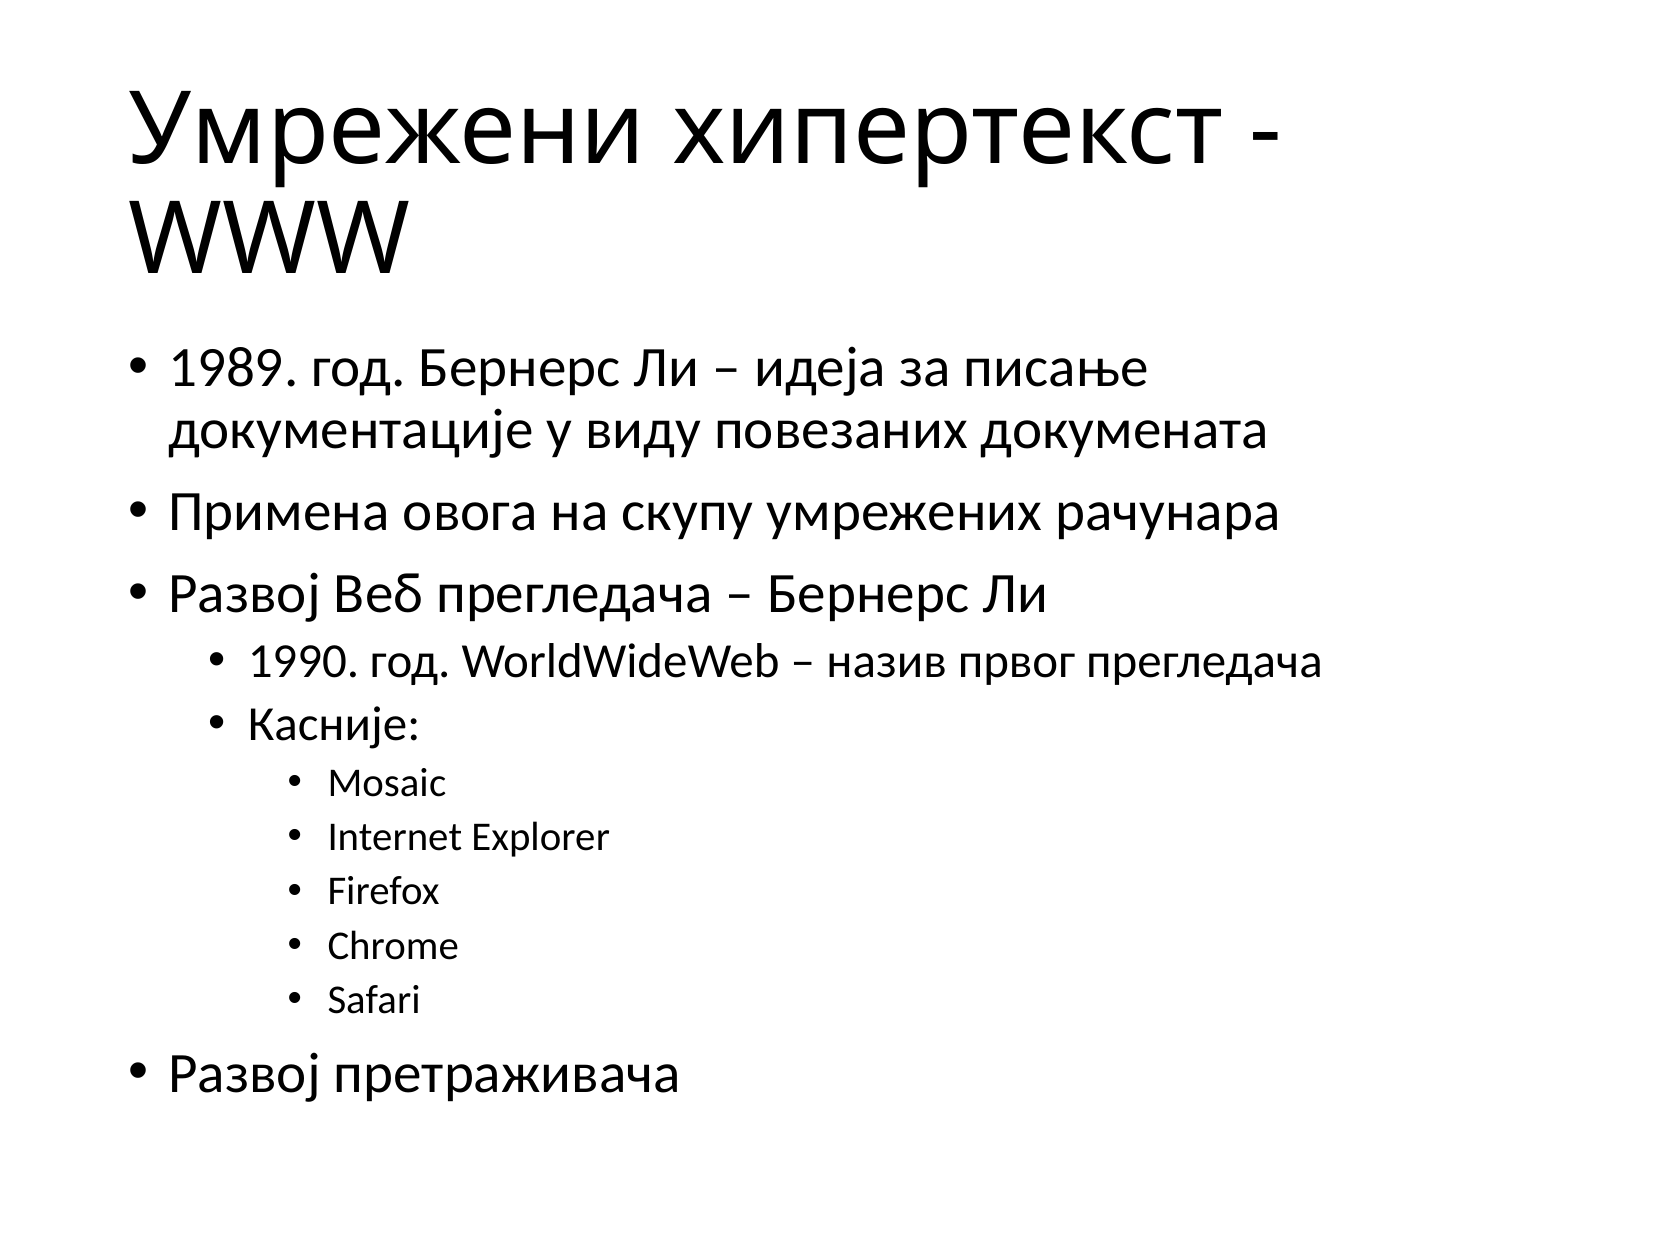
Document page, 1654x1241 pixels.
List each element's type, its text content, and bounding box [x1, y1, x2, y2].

list 1989. год. Бернерс Ли – идеја за писање документације у виду повезаних докумената Примена овога на скупу умрежених рачунара Развој Веб прегледача – Бернерс Ли 1990. год. WorldWideWeb – назив првог прегледача Касније: Mosaic Internet Explorer Firefox Chrome Safari Развој претраживача [113, 330, 1540, 1117]
title Умрежени хипертекст - WWW [113, 66, 1540, 306]
